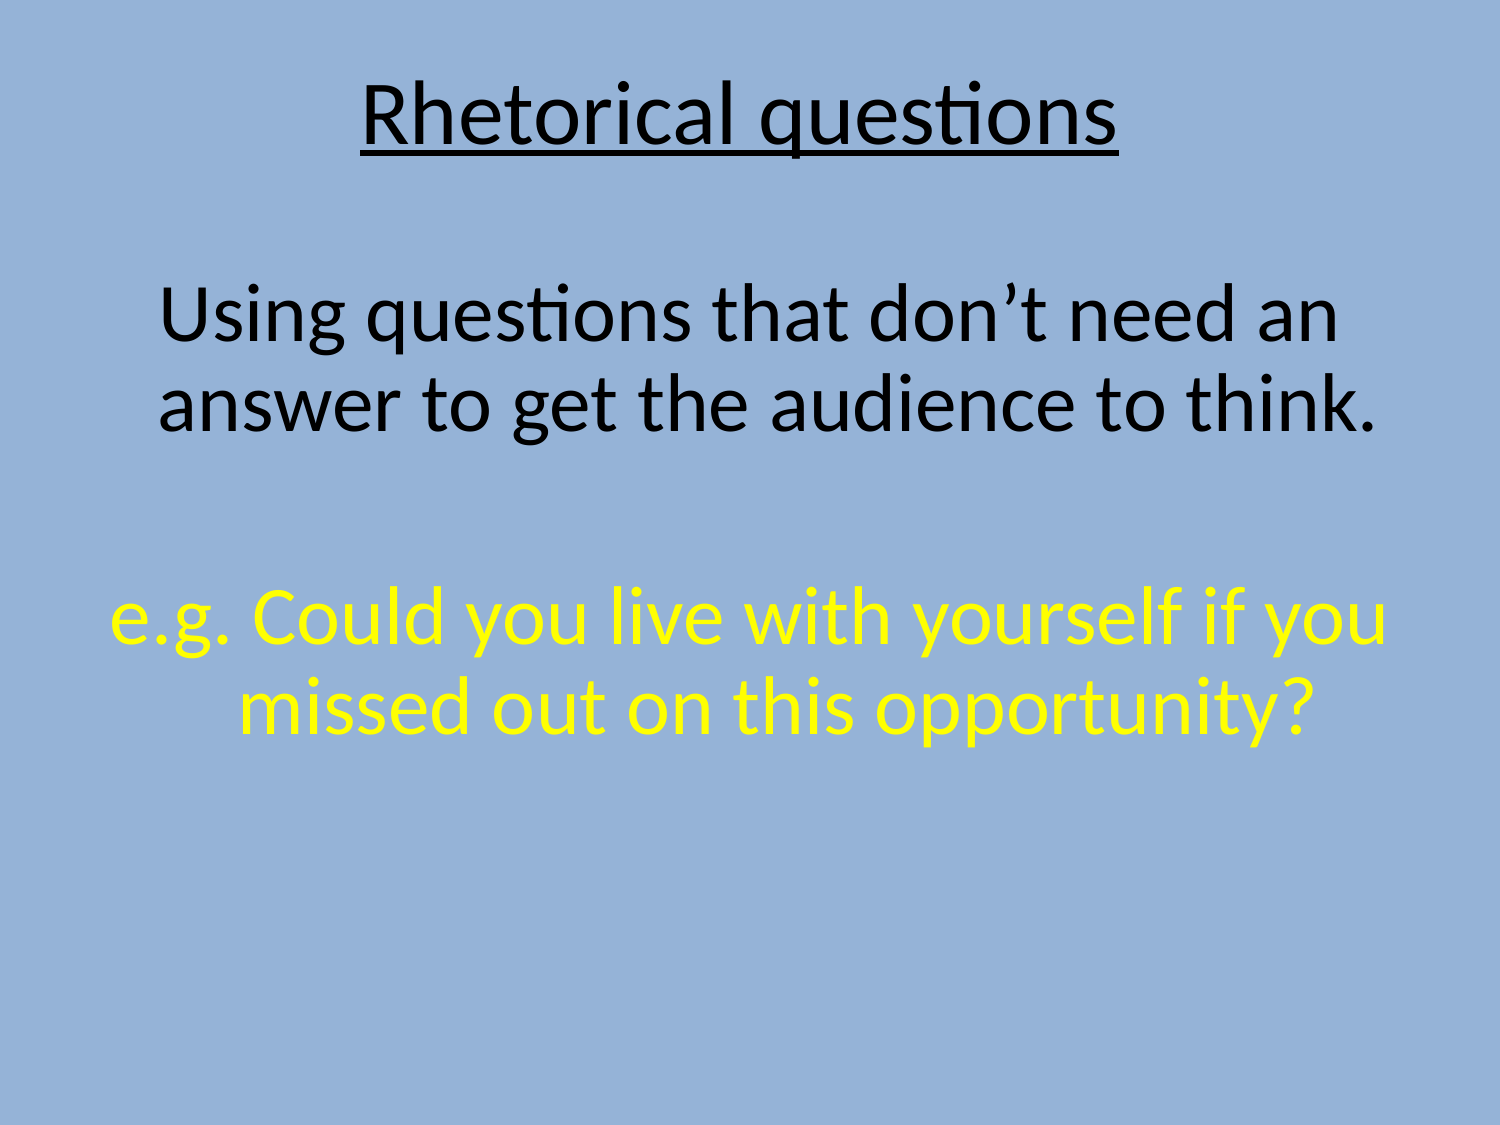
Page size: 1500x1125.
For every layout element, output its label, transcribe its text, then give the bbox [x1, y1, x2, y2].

text_box Using questions that don’t need an answer to get the audience to think. e.g. Could you live with yourself if you missed out on this opportunity? [74, 262, 1425, 1005]
text_box Rhetorical questions [74, 45, 1425, 233]
